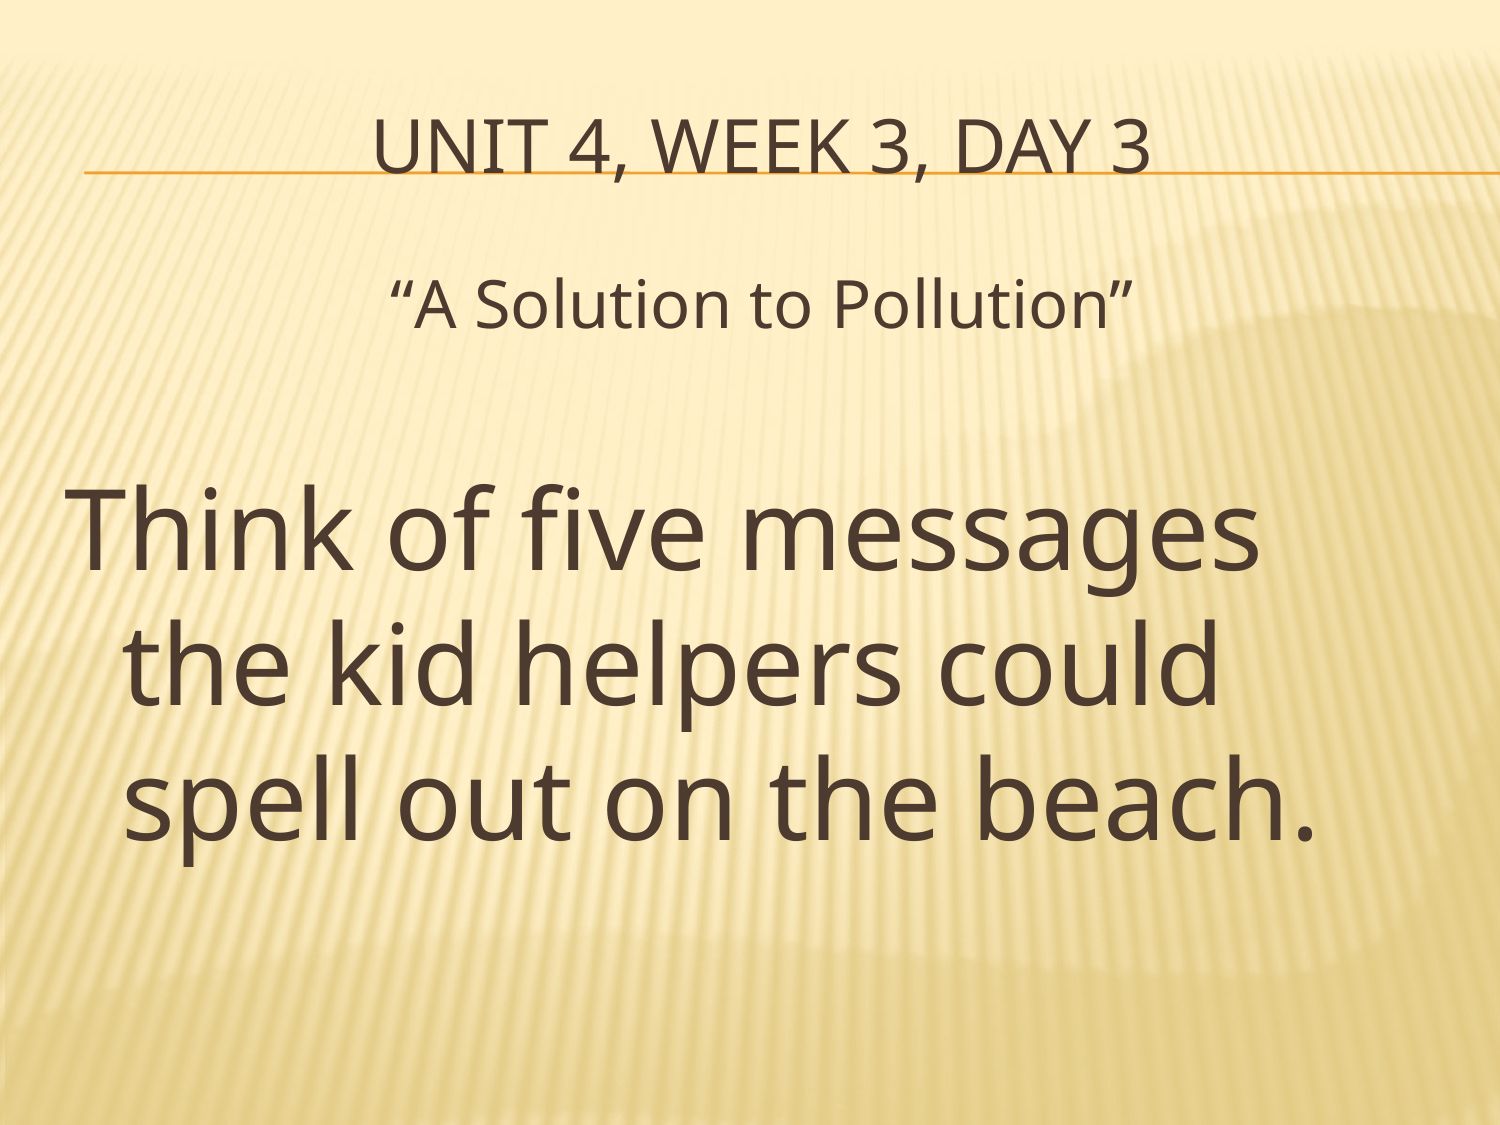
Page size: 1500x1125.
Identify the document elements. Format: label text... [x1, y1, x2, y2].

list “A Solution to Pollution” Think of five messages the kid helpers could spell out on the beach. [50, 254, 1475, 998]
title Unit 4, Week 3, Day 3 [50, 75, 1475, 213]
